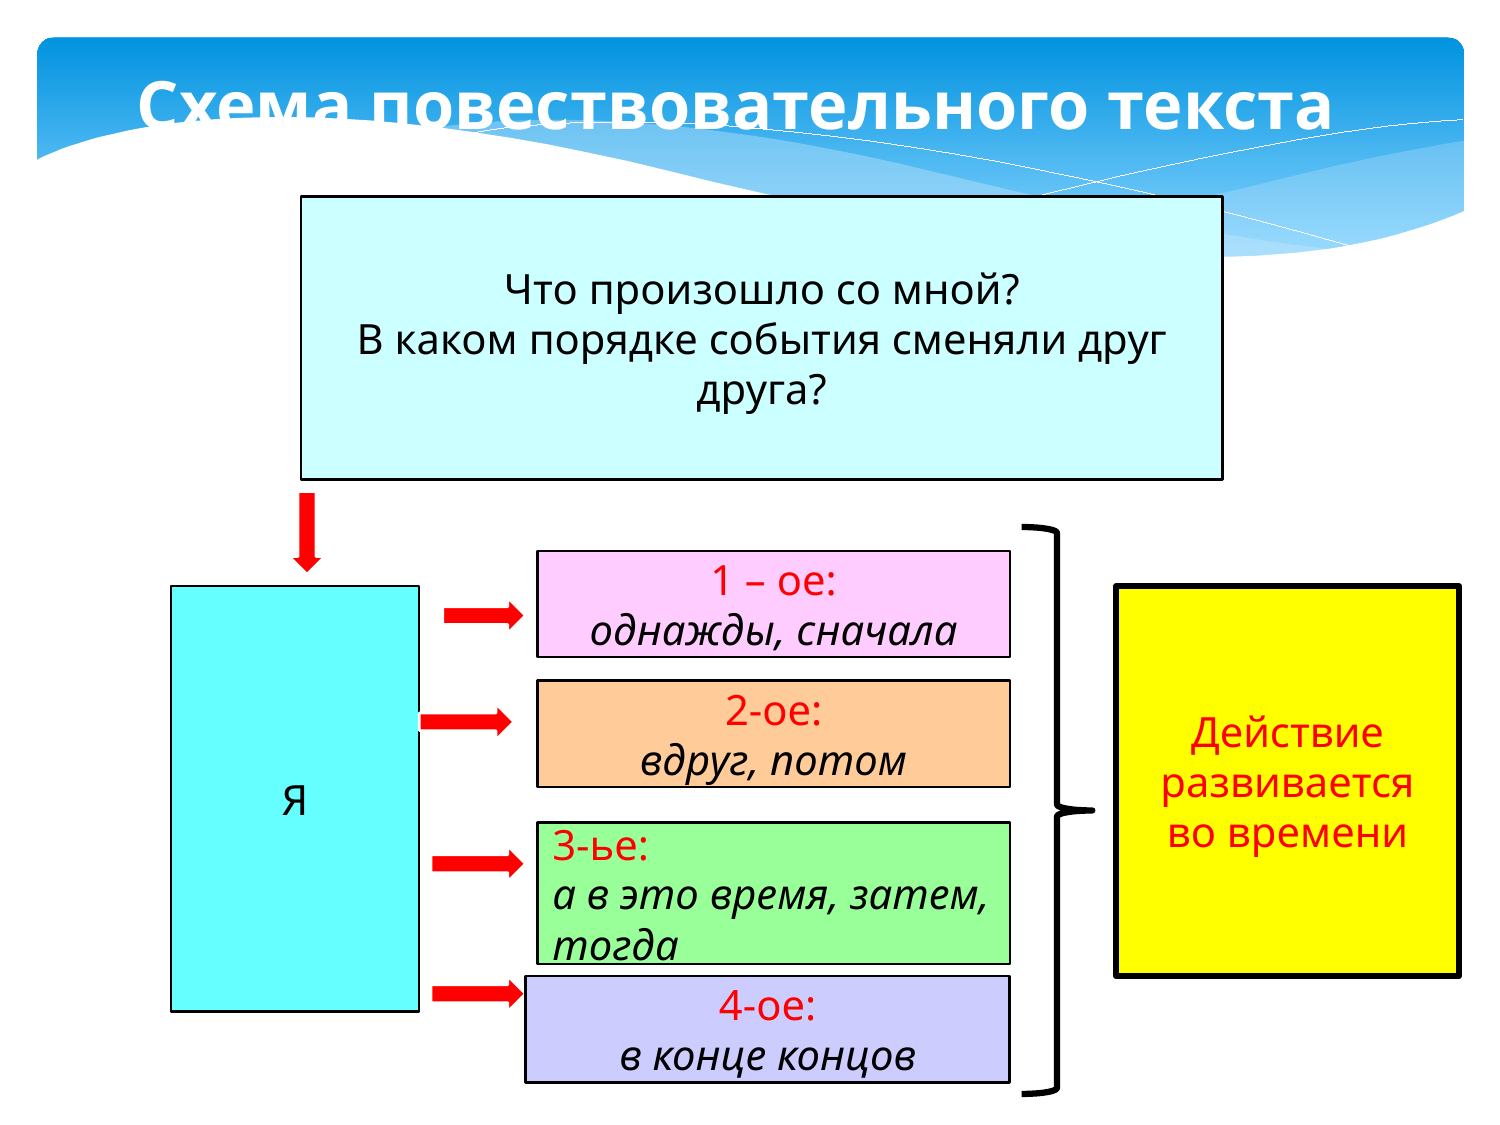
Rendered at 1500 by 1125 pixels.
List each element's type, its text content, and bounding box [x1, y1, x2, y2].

text_box 3-ье: а в это время, затем, тогда [536, 821, 1011, 965]
text_box 2-ое: вдруг, потом [536, 679, 1011, 788]
title Схема повествовательного текста [0, 45, 1350, 161]
text_box Я [170, 585, 420, 1013]
text_box [441, 596, 527, 635]
text_box 1 – ое: однажды, сначала [536, 550, 1011, 658]
text_box [418, 702, 515, 741]
text_box [1021, 526, 1094, 1095]
text_box 4-ое: в конце концов [524, 975, 1011, 1084]
text_box [288, 490, 326, 576]
text_box Что произошло со мной? В каком порядке события сменяли друг друга? [300, 195, 1224, 481]
text_box [429, 844, 527, 883]
text_box [429, 974, 524, 1013]
text_box Действие развивается во времени [1115, 585, 1460, 977]
